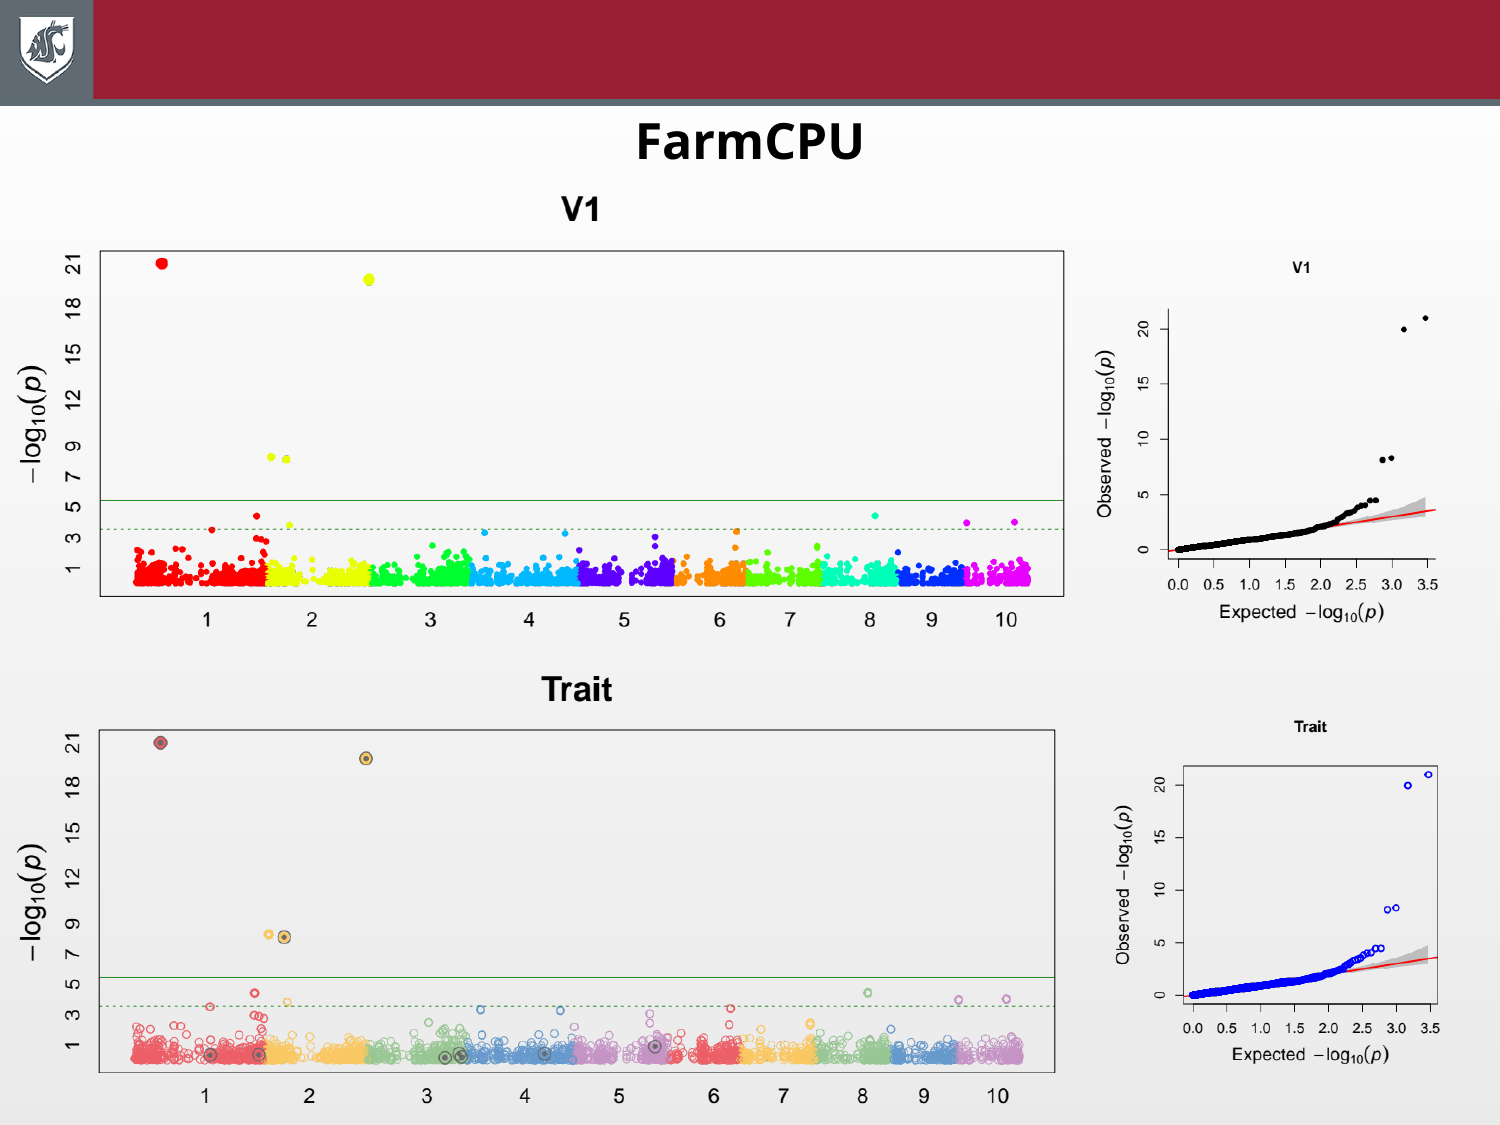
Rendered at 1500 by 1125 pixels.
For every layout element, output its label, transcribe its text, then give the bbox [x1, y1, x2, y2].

title FarmCPU [0, 108, 1500, 179]
picture [0, 0, 94, 99]
picture [1088, 686, 1484, 1082]
picture [0, 646, 1069, 1120]
picture [0, 166, 1484, 645]
